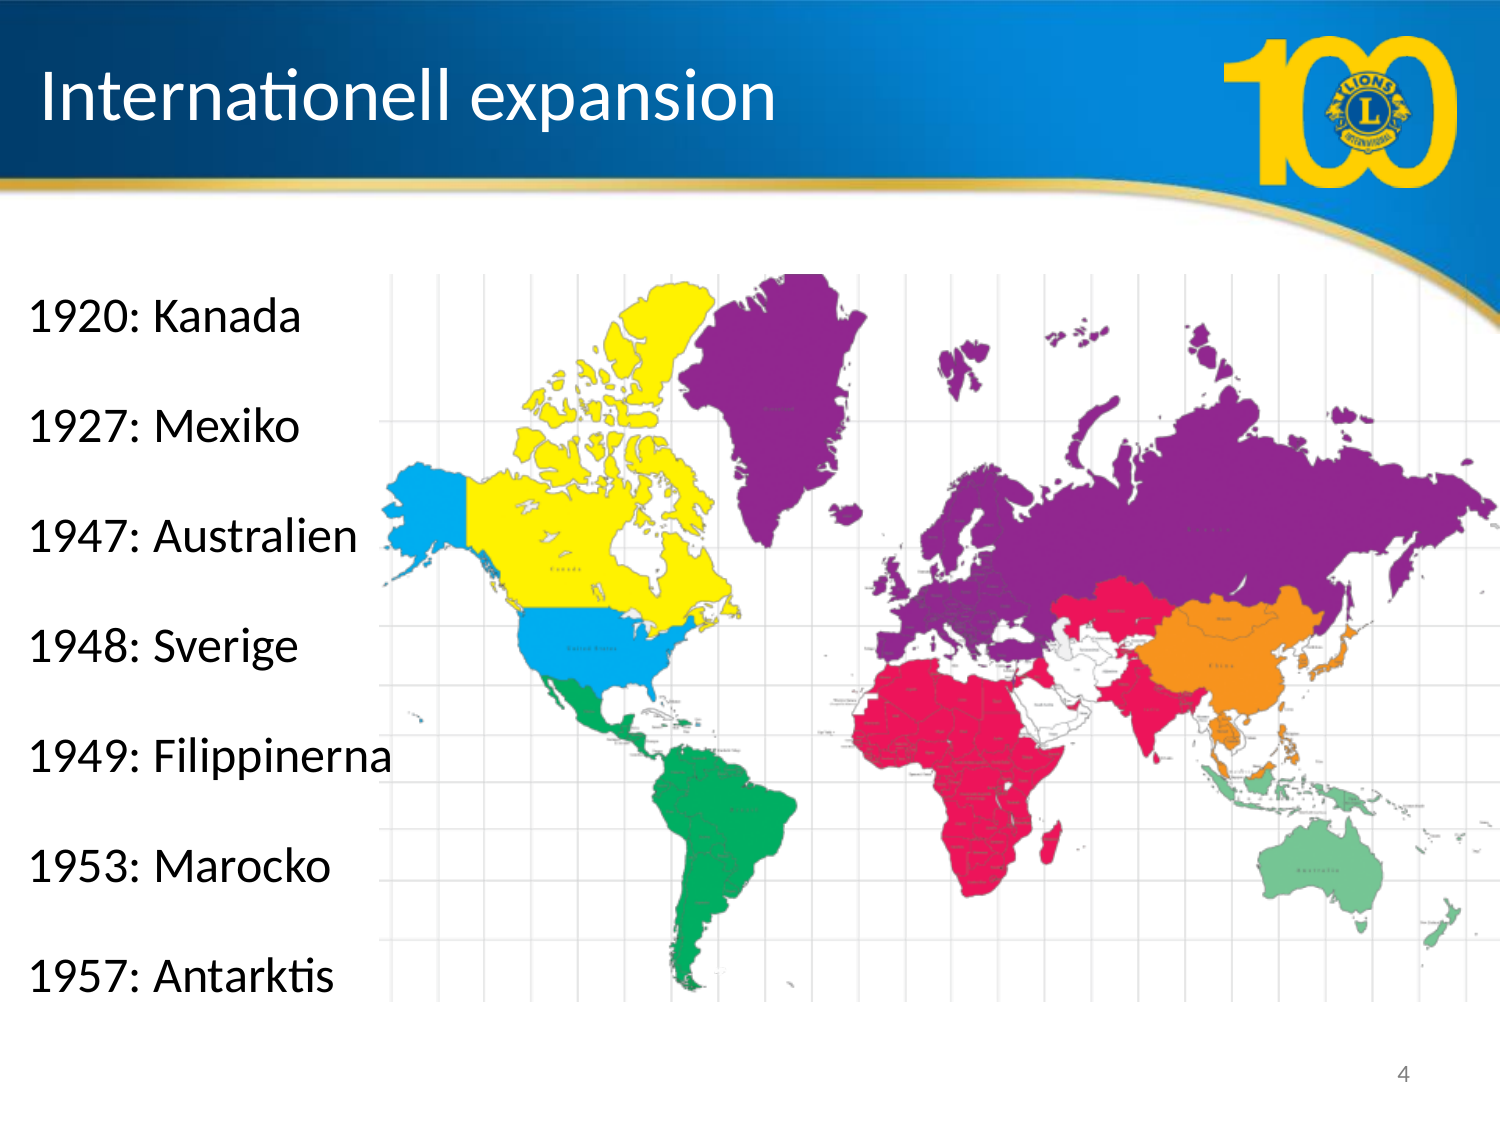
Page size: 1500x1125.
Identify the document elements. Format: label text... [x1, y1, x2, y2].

text_box 1920: Kanada 1927: Mexiko 1947: Australien 1948: Sverige 1949: Filippinerna 1953: Marocko 1957: Antarktis [12, 274, 438, 1025]
picture [0, 0, 1500, 334]
title Internationell expansion [24, 24, 1188, 157]
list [379, 274, 1500, 1003]
slide_number 4 [1074, 1042, 1425, 1103]
